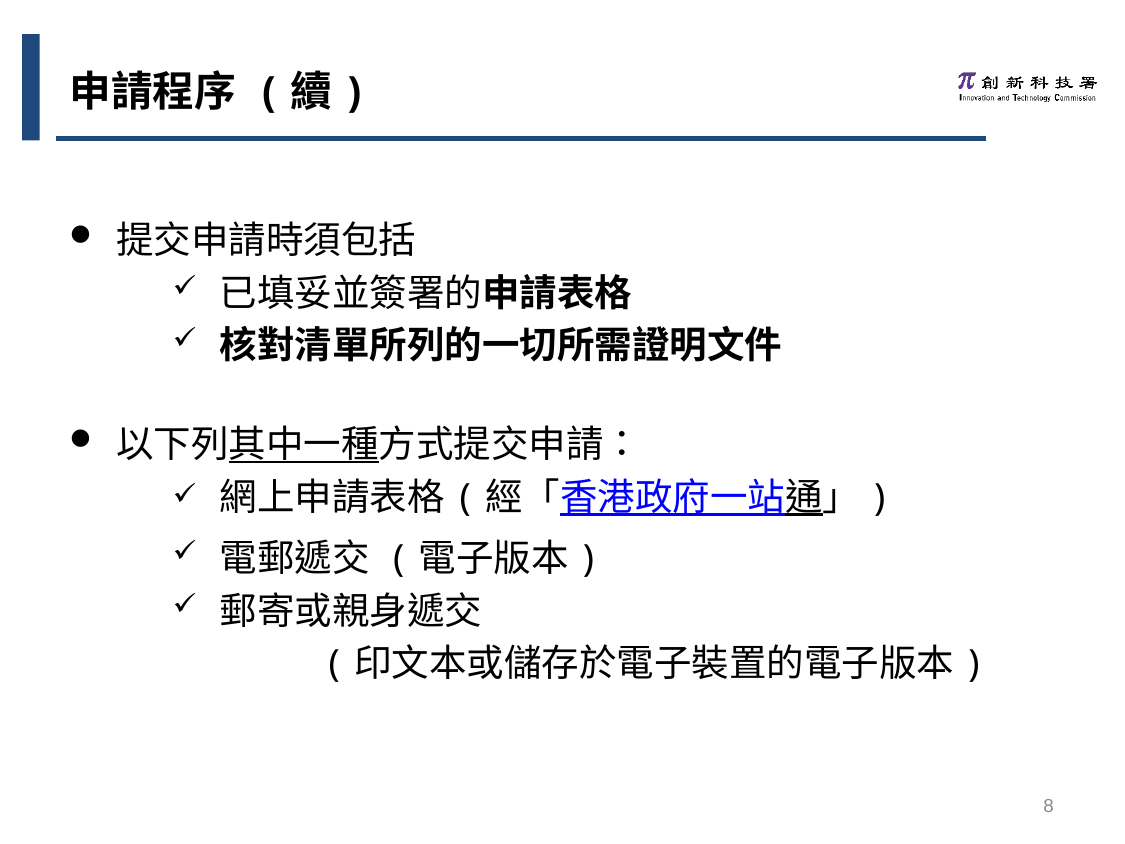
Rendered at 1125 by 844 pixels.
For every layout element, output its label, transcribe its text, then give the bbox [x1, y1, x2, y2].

text_box 申請程序 (續) 提交申請時須包括 已填妥並簽署的申請表格 核對清單所列的一切所需證明文件 以下列其中一種方式提交申請： 網上申請表格(經「香港政府一站通」) 電郵遞交 (電子版本) 郵寄或親身遞交 (印文本或儲存於電子裝置的電子版本) [54, 57, 1024, 162]
picture [933, 48, 1125, 128]
slide_number 8 [806, 782, 1069, 827]
